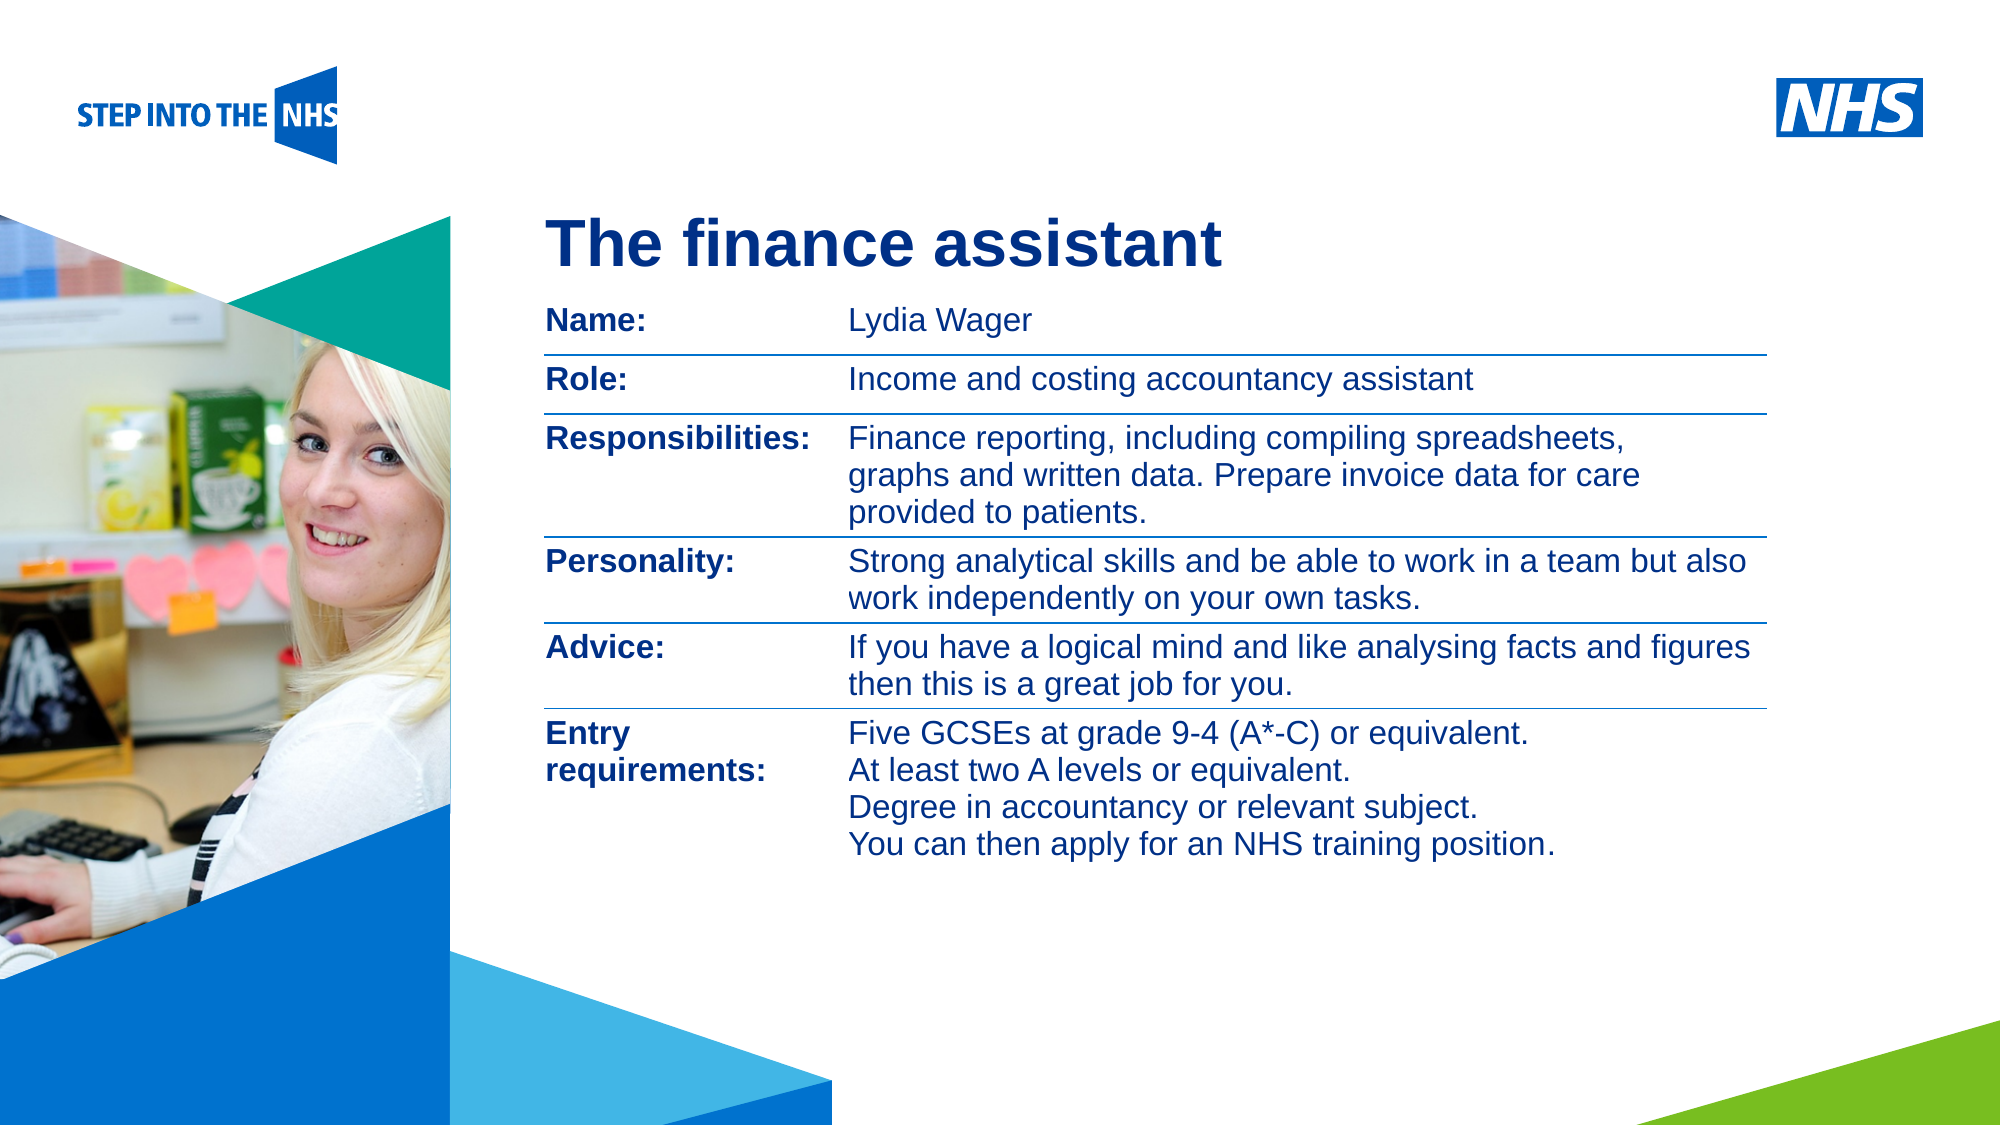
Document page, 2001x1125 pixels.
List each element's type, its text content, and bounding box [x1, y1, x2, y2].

table_cell Finance reporting, including compiling spreadsheets, graphs and written data. Prepare invoice data for care provided to patients. [849, 415, 1765, 536]
table_header Name: [546, 297, 847, 354]
table_cell Responsibilities: [546, 415, 847, 536]
title The finance assistant [545, 208, 1672, 295]
table_cell Income and costing accountancy assistant [849, 356, 1765, 413]
table_cell Entry requirements: [546, 709, 847, 868]
picture [0, 214, 451, 981]
table_cell Five GCSEs at grade 9-4 (A*-C) or equivalent. At least two A levels or equivalent. Degree in accountancy or relevant subject. You can then apply for an NHS training position. [849, 709, 1765, 868]
table_cell Strong analytical skills and be able to work in a team but also work independently on your own tasks. [849, 538, 1765, 622]
table_cell Role: [546, 356, 847, 413]
table_cell Advice: [546, 624, 847, 708]
table_cell If you have a logical mind and like analysing facts and figures then this is a great job for you. [849, 624, 1765, 708]
table_header Lydia Wager [849, 297, 1765, 354]
table_cell Personality: [546, 538, 847, 622]
